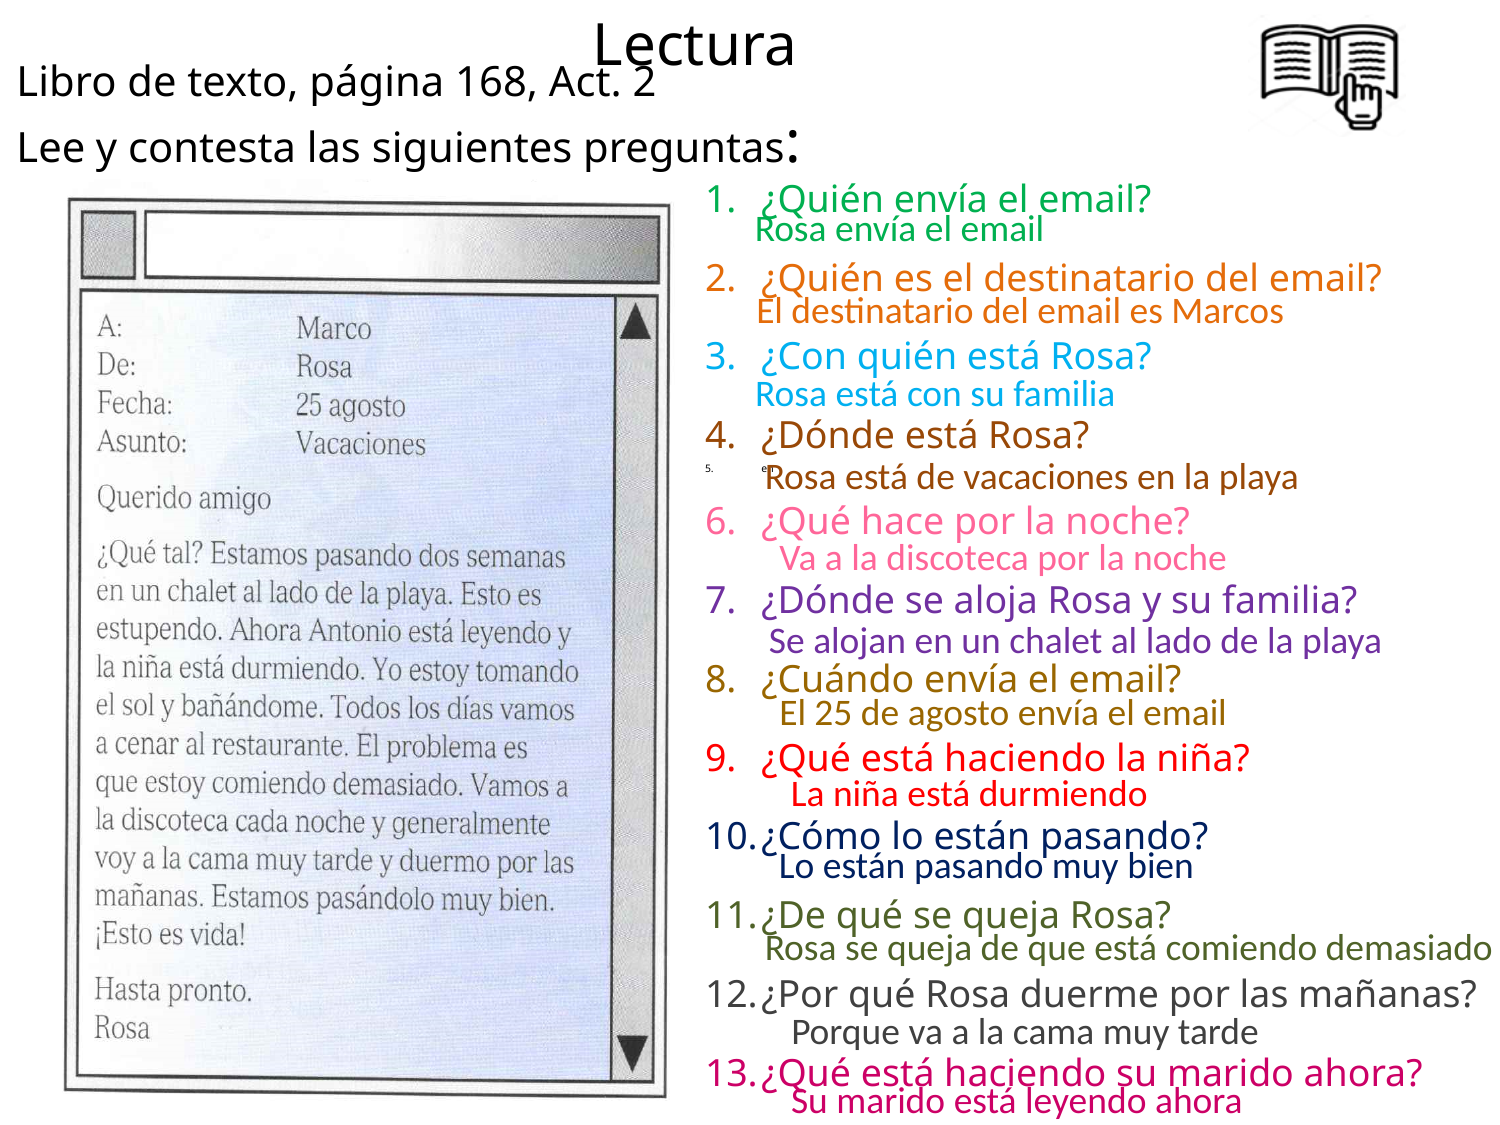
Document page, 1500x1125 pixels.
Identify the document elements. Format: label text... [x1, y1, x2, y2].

text_box Rosa se queja de que está comiendo demasiado [749, 915, 1500, 976]
text_box Se alojan en un chalet al lado de la playa [754, 608, 1398, 668]
text_box Libro de texto, página 168, Act. 2 Lee y contesta las siguientes preguntas: [1, 46, 816, 182]
text_box ¿Quién envía el email? ¿Quién es el destinatario del email? ¿Con quién está Rosa? ¿Dónde está Rosa? en ¿Qué hace por la noche? ¿Dónde se aloja Rosa y su familia? ¿Cuándo envía el email? ¿Qué está haciendo la niña? ¿Cómo lo están pasando? ¿De qué se queja Rosa? ¿Por qué Rosa duerme por las mañanas? ¿Qué está haciendo su marido ahora? [690, 145, 1500, 1101]
text_box El 25 de agosto envía el email [764, 680, 1243, 741]
text_box Va a la discoteca por la noche [764, 525, 1243, 586]
text_box Rosa está de vacaciones en la playa [750, 444, 1353, 505]
picture [1248, 14, 1406, 137]
text_box Su marido está leyendo ahora [776, 1068, 1259, 1125]
text_box Lectura [578, 0, 828, 85]
text_box Rosa está con su familia [740, 361, 1131, 422]
picture [40, 179, 677, 1125]
text_box La niña está durmiendo [775, 761, 1163, 822]
text_box Rosa envía el email [740, 196, 1060, 256]
text_box Lo están pasando muy bien [764, 834, 1210, 894]
text_box El destinatario del email es Marcos [741, 278, 1300, 339]
text_box Porque va a la cama muy tarde [776, 999, 1275, 1060]
